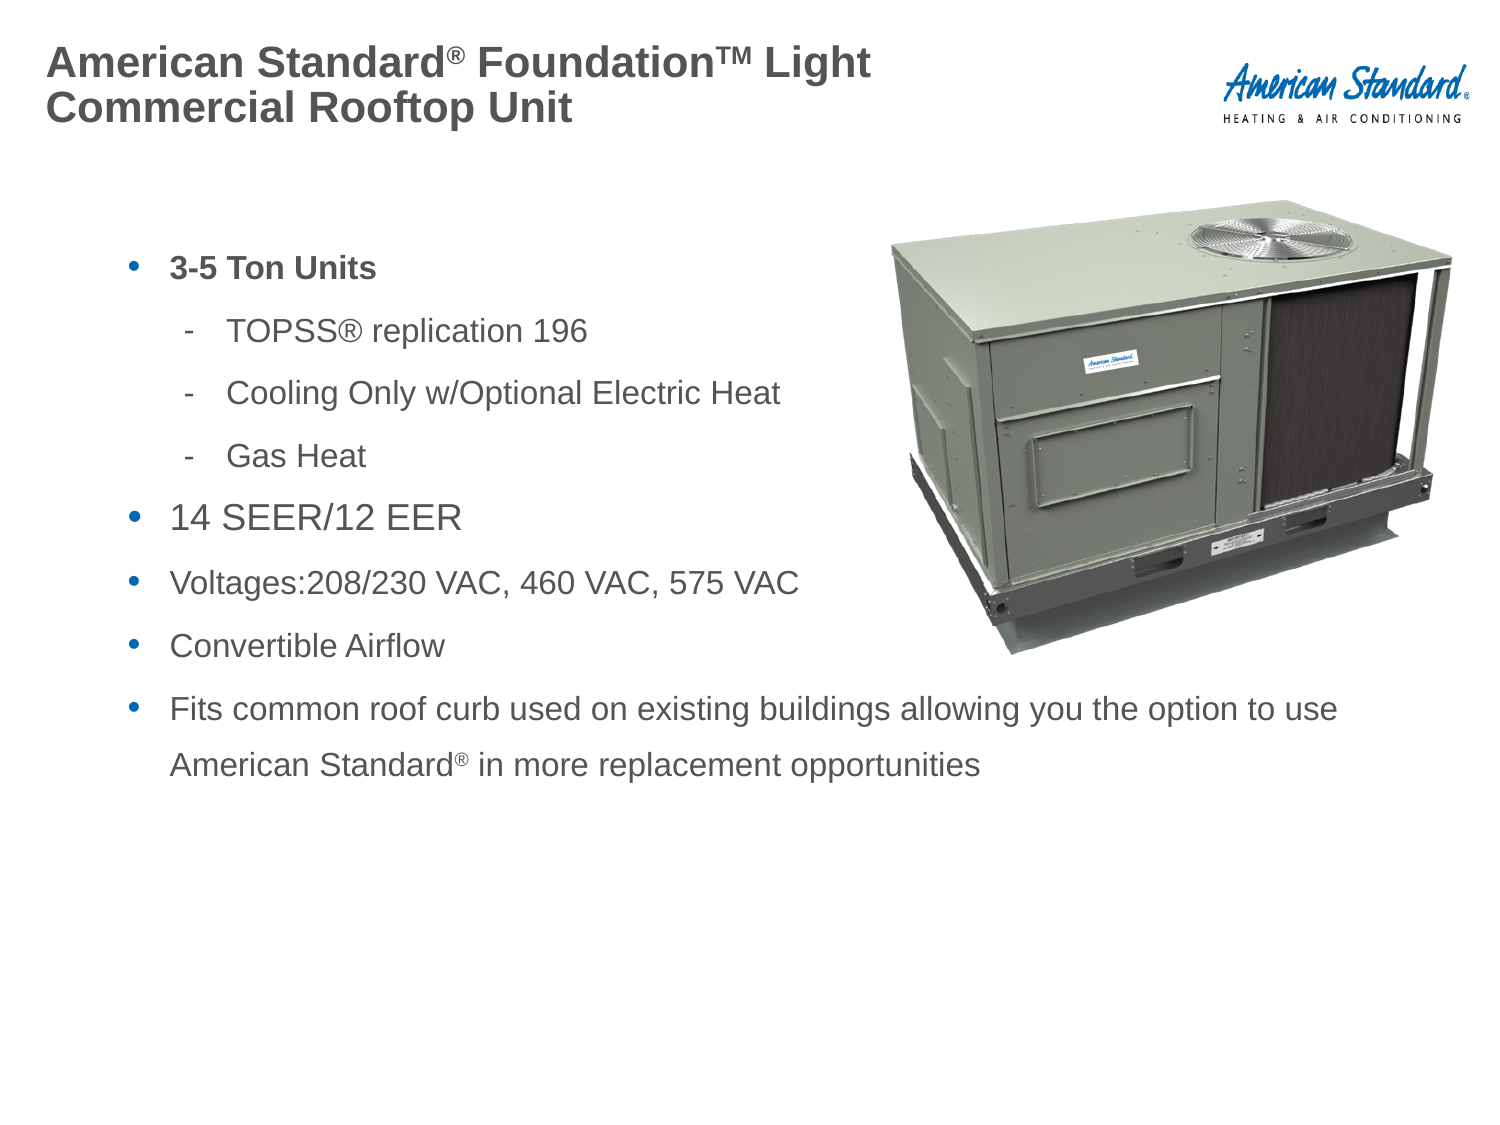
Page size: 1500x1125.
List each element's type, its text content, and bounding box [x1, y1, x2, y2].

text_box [718, 177, 1500, 674]
list 3-5 Ton Units TOPSS® replication 196 Cooling Only w/Optional Electric Heat Gas Heat 14 SEER/12 EER Voltages:208/230 VAC, 460 VAC, 575 VAC Convertible Airflow Fits common roof curb used on existing buildings allowing you the option to use American Standard® in more replacement opportunities [112, 221, 1371, 976]
picture [1202, 41, 1490, 138]
title American Standard® FoundationTM Light Commercial Rooftop Unit [30, 38, 981, 139]
